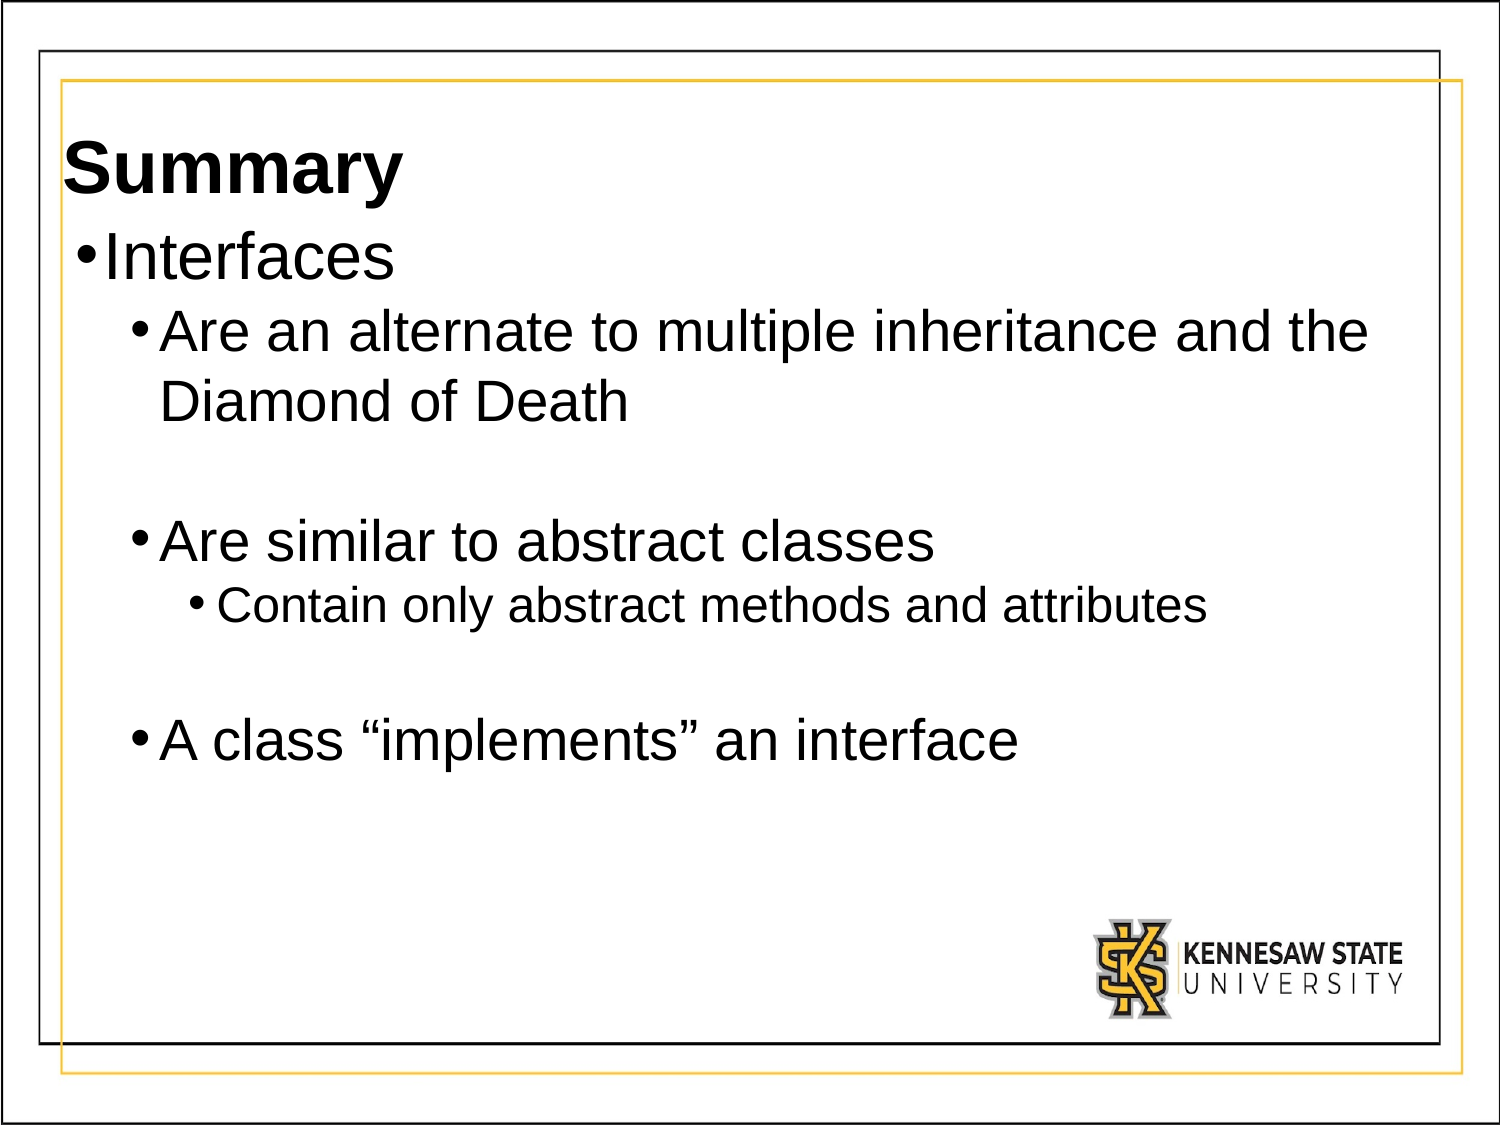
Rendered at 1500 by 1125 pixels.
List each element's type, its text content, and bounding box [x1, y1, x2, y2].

title Summary [60, 83, 1442, 205]
picture [0, 0, 1500, 1125]
list Interfaces Are an alternate to multiple inheritance and the Diamond of Death Are similar to abstract classes Contain only abstract methods and attributes A class “implements” an interface [60, 205, 1442, 1029]
